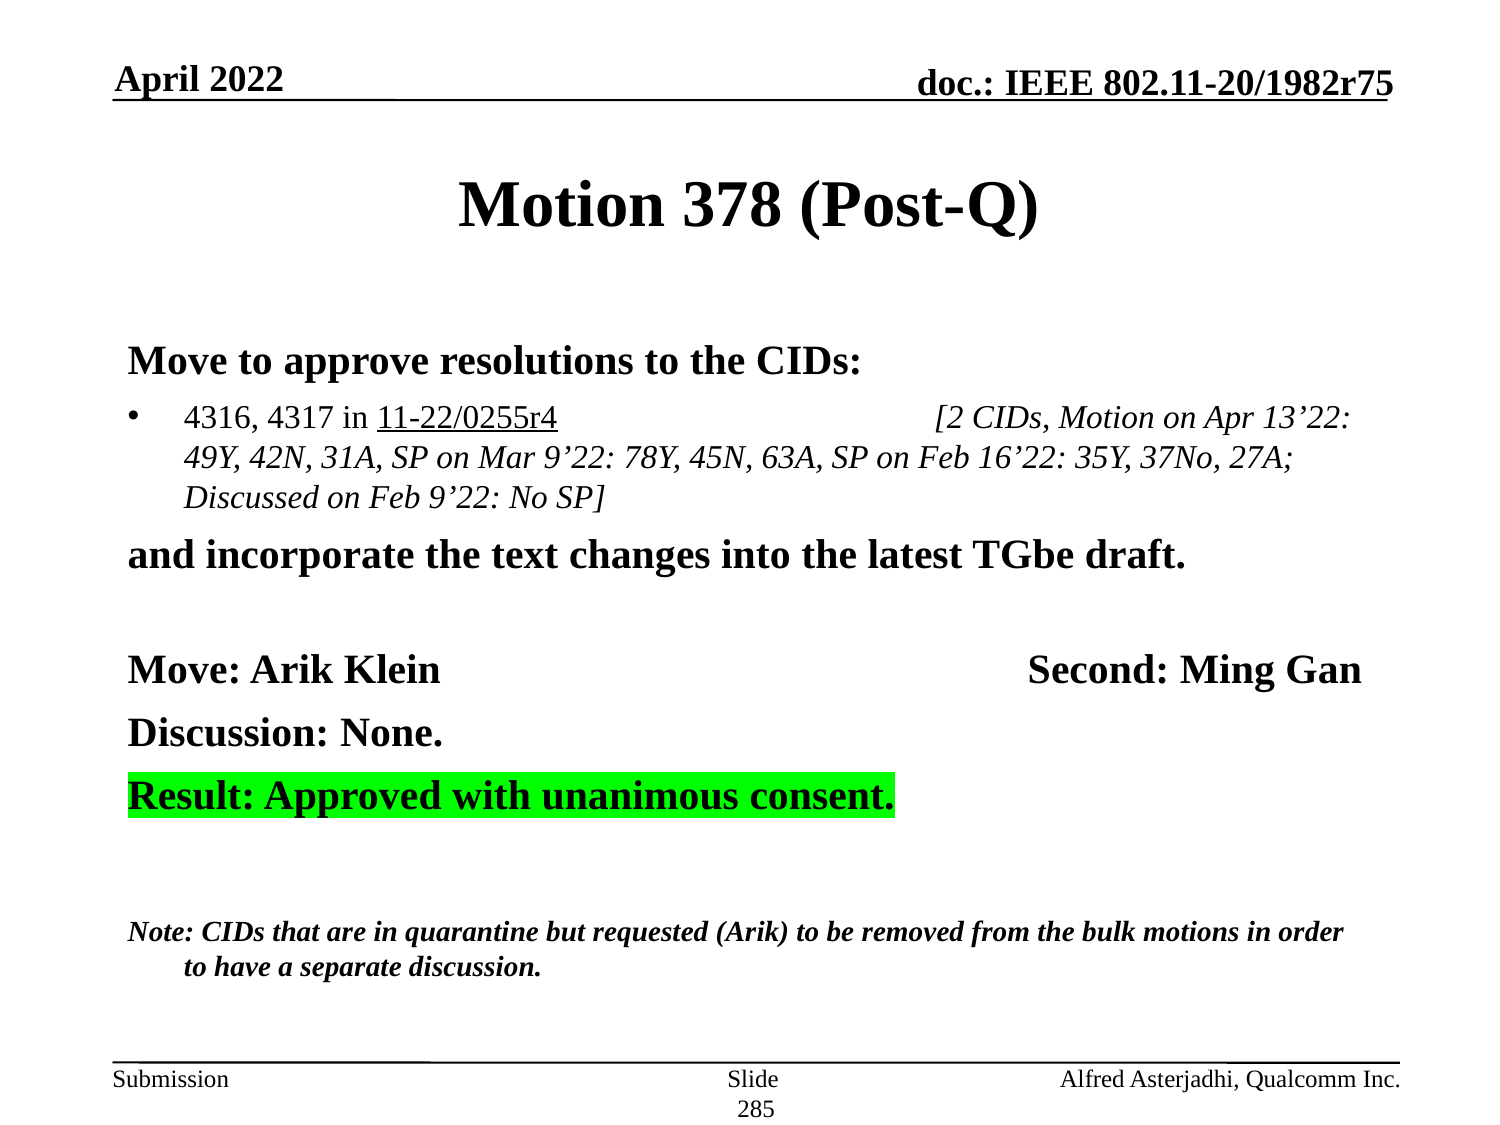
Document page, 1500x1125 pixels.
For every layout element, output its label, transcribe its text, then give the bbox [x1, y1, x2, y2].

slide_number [114, 54, 423, 100]
slide_number Slide 285 [712, 1061, 800, 1123]
footer Alfred Asterjadhi, Qualcomm Inc. [878, 1061, 1402, 1093]
title Motion 378 (Post-Q) [112, 112, 1388, 288]
list Move to approve resolutions to the CIDs: 4316, 4317 in 11-22/0255r4 [2 CIDs, Motion on Apr 13’22: 49Y, 42N, 31A, SP on Mar 9’22: 78Y, 45N, 63A, SP on Feb 16’22: 35Y, 37No, 27A; Discussed on Feb 9’22: No SP] and incorporate the text changes into the latest TGbe draft. Move: Arik Klein Second: Ming Gan Discussion: None. Result: Approved with unanimous consent. Note: CIDs that are in quarantine but requested (Arik) to be removed from the bulk motions in order to have a separate discussion. [112, 324, 1388, 1000]
